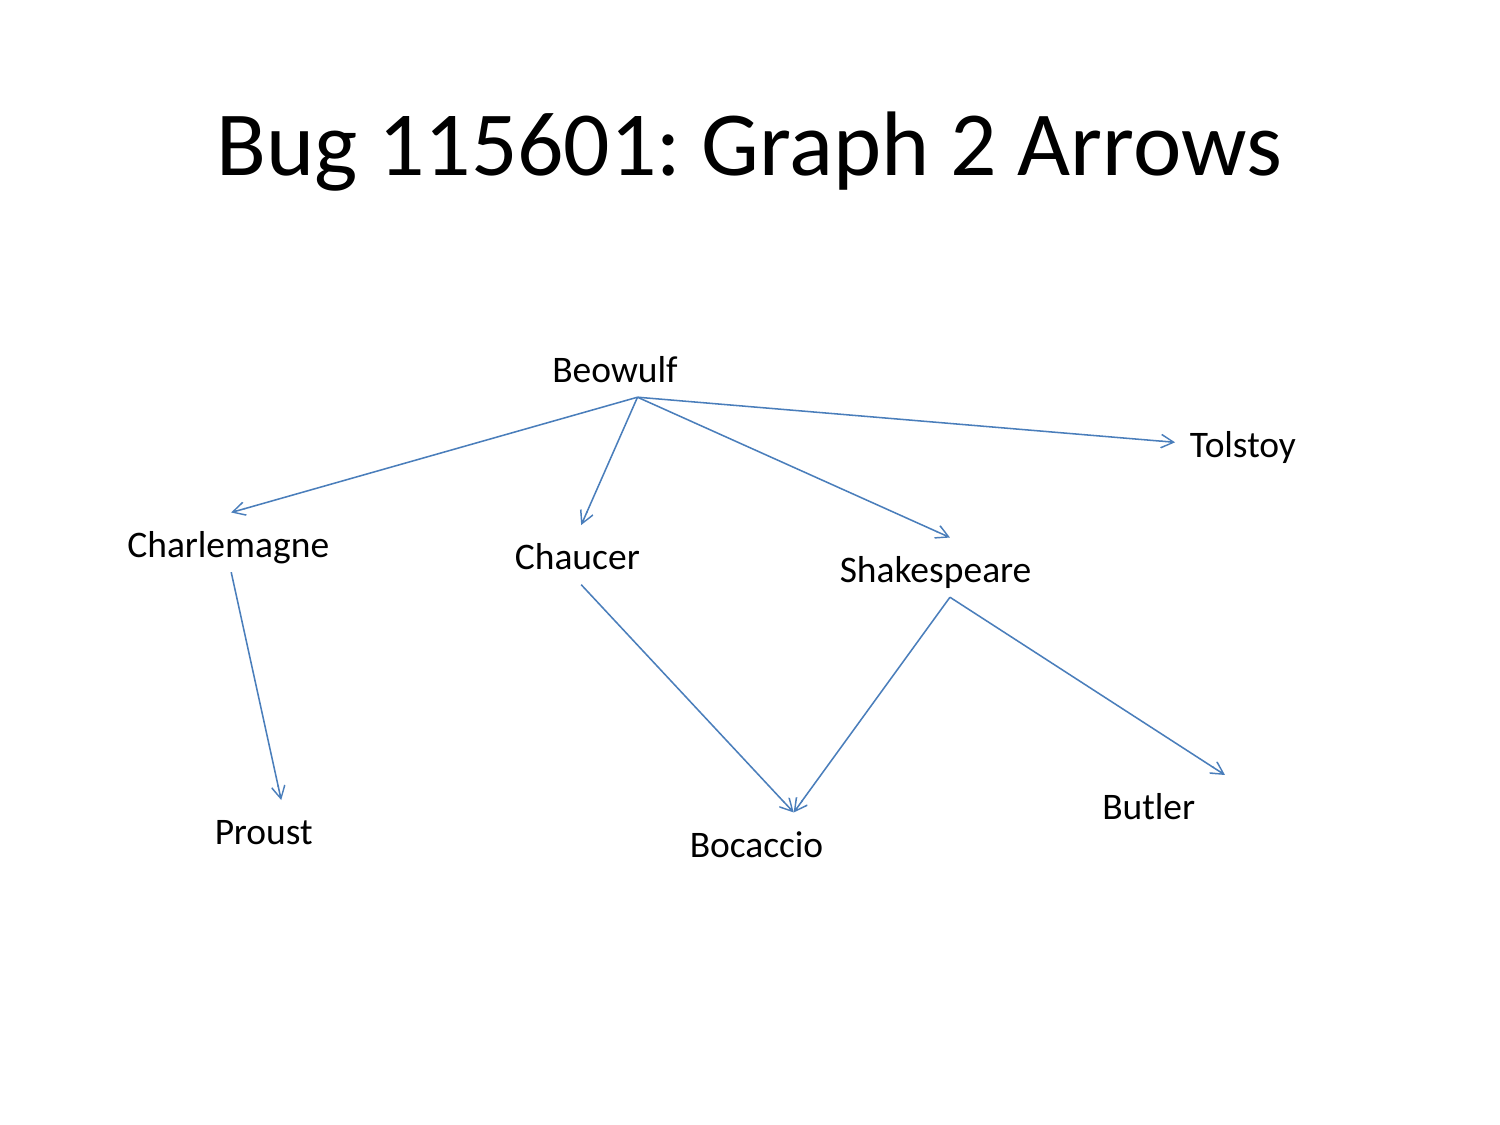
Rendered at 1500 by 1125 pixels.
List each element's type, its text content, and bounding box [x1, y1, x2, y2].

text_box Shakespeare [933, 537, 1075, 598]
title Bug 115601: Graph 2 Arrows [75, 45, 1425, 233]
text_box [376, 251, 492, 659]
text_box Tolstoy [1175, 412, 1356, 473]
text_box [723, 311, 864, 625]
text_box Bocaccio [674, 812, 913, 873]
text_box Charlemagne [112, 512, 350, 573]
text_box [142, 661, 370, 712]
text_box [998, 548, 1177, 825]
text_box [545, 433, 674, 490]
text_box Butler [1087, 774, 1363, 835]
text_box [574, 593, 801, 807]
text_box Beowulf [537, 337, 718, 398]
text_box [883, 151, 929, 625]
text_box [764, 626, 980, 784]
text_box Proust [199, 799, 363, 860]
text_box Shakespeare [869, 537, 878, 598]
text_box Chaucer [499, 524, 663, 585]
